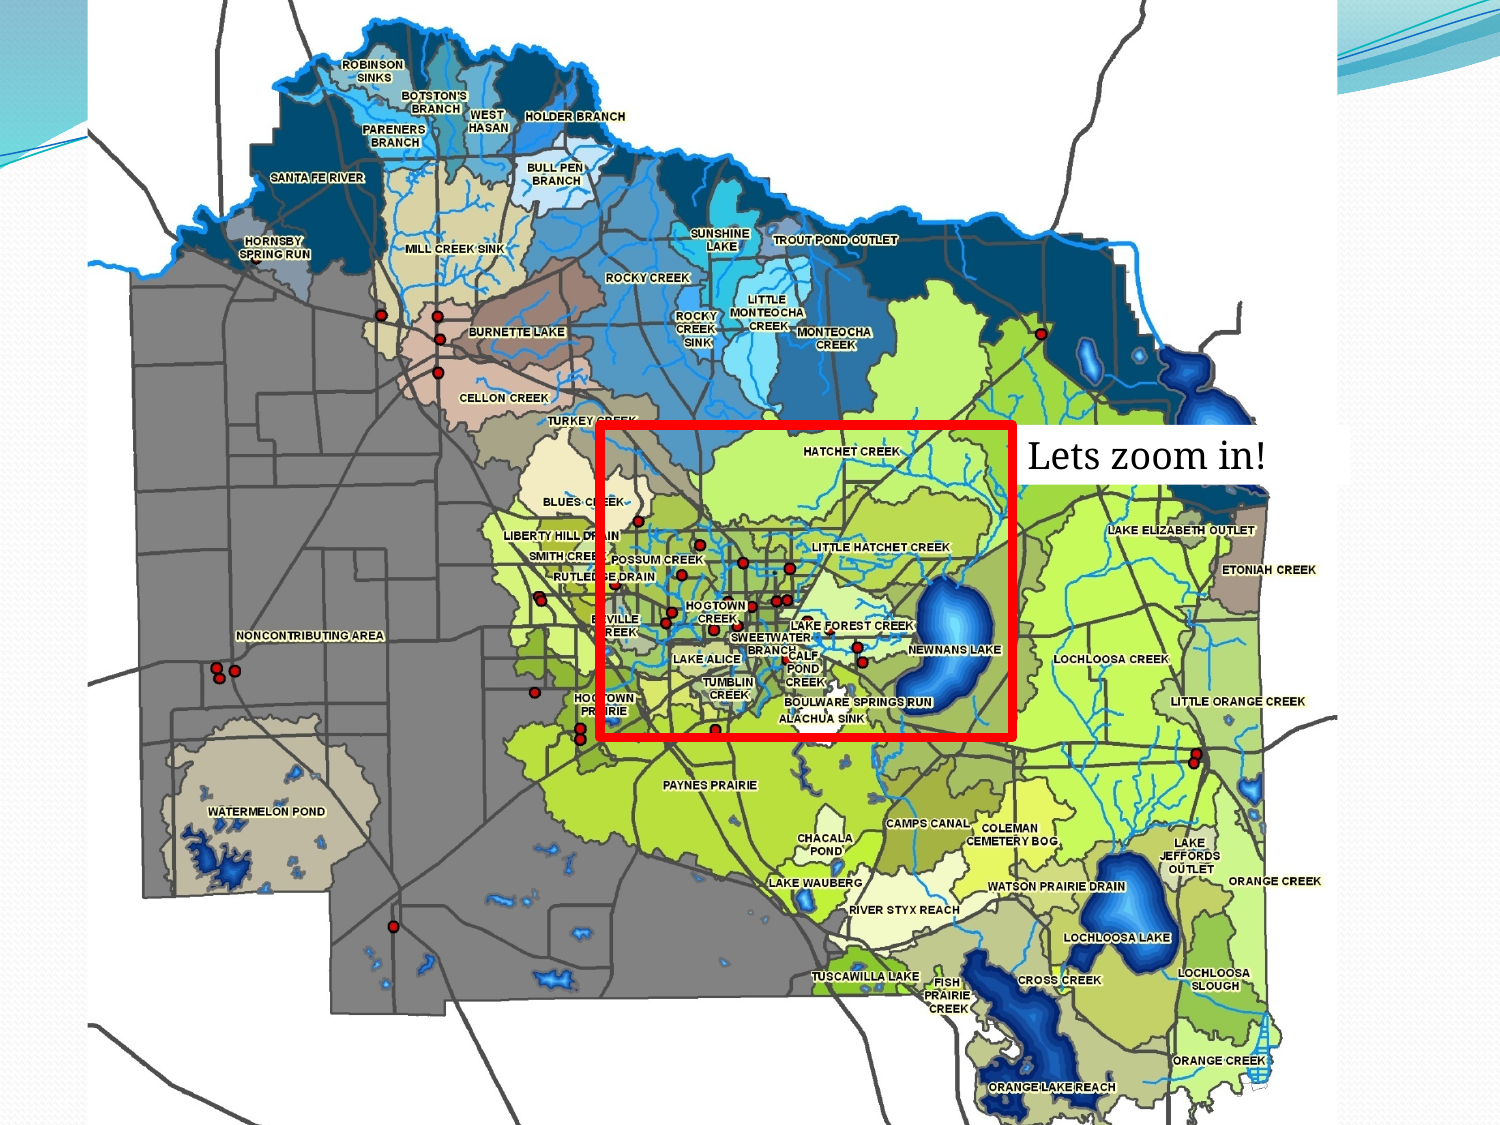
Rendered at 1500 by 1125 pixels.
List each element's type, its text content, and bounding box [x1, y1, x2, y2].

picture [87, 0, 1338, 1125]
text_box Lets zoom in! [1345, 424, 1350, 485]
